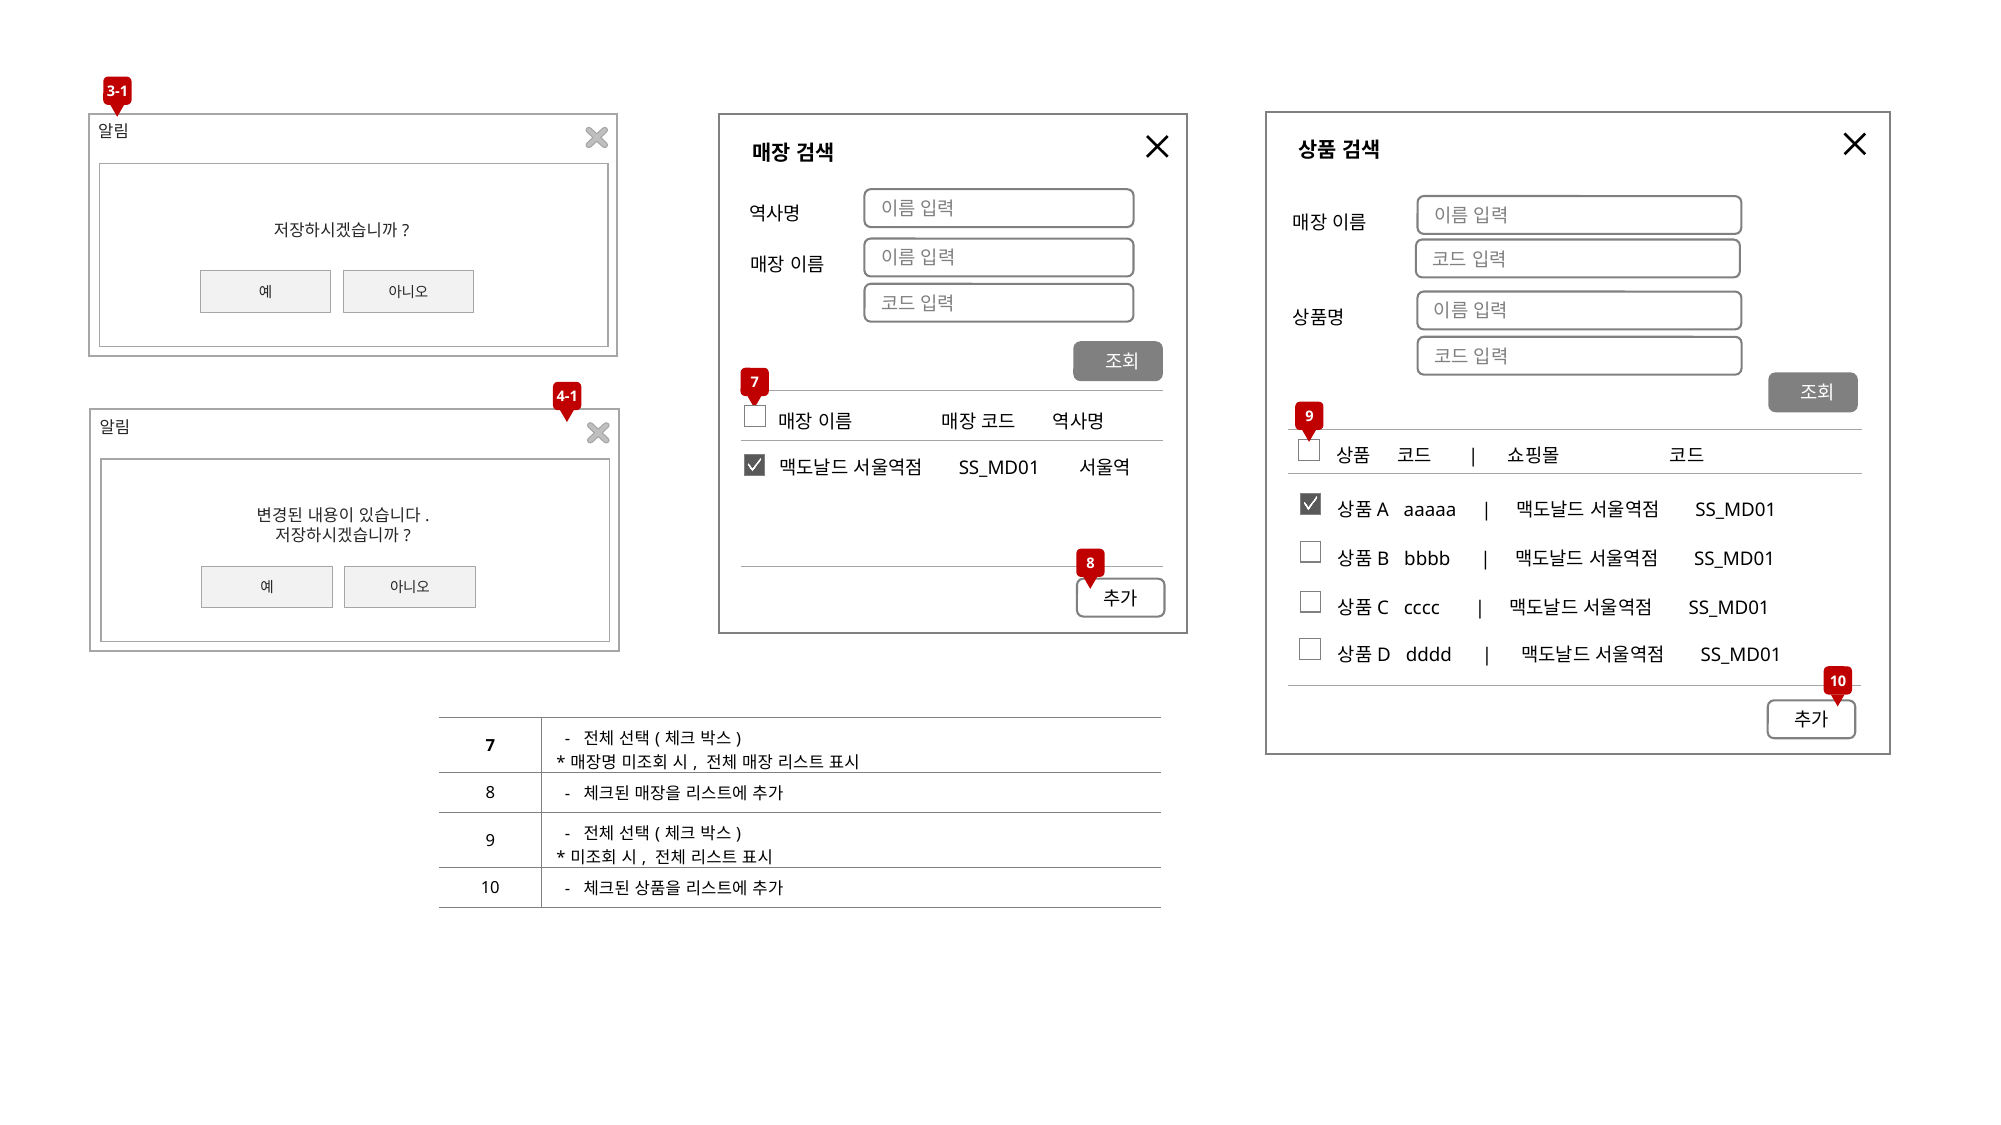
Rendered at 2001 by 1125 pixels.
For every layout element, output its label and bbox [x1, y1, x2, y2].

text_box [1265, 111, 1891, 755]
table_cell [439, 868, 541, 907]
table_cell [439, 773, 541, 812]
text_box [718, 113, 1188, 634]
table_cell [542, 868, 1161, 907]
table_header [439, 718, 541, 772]
picture [747, 454, 762, 475]
table_cell [542, 773, 1161, 812]
text_box [89, 379, 620, 652]
text_box [88, 74, 618, 357]
table_cell [439, 813, 541, 867]
table_cell [542, 813, 1161, 867]
picture [1303, 492, 1318, 514]
table_header [542, 718, 1161, 772]
